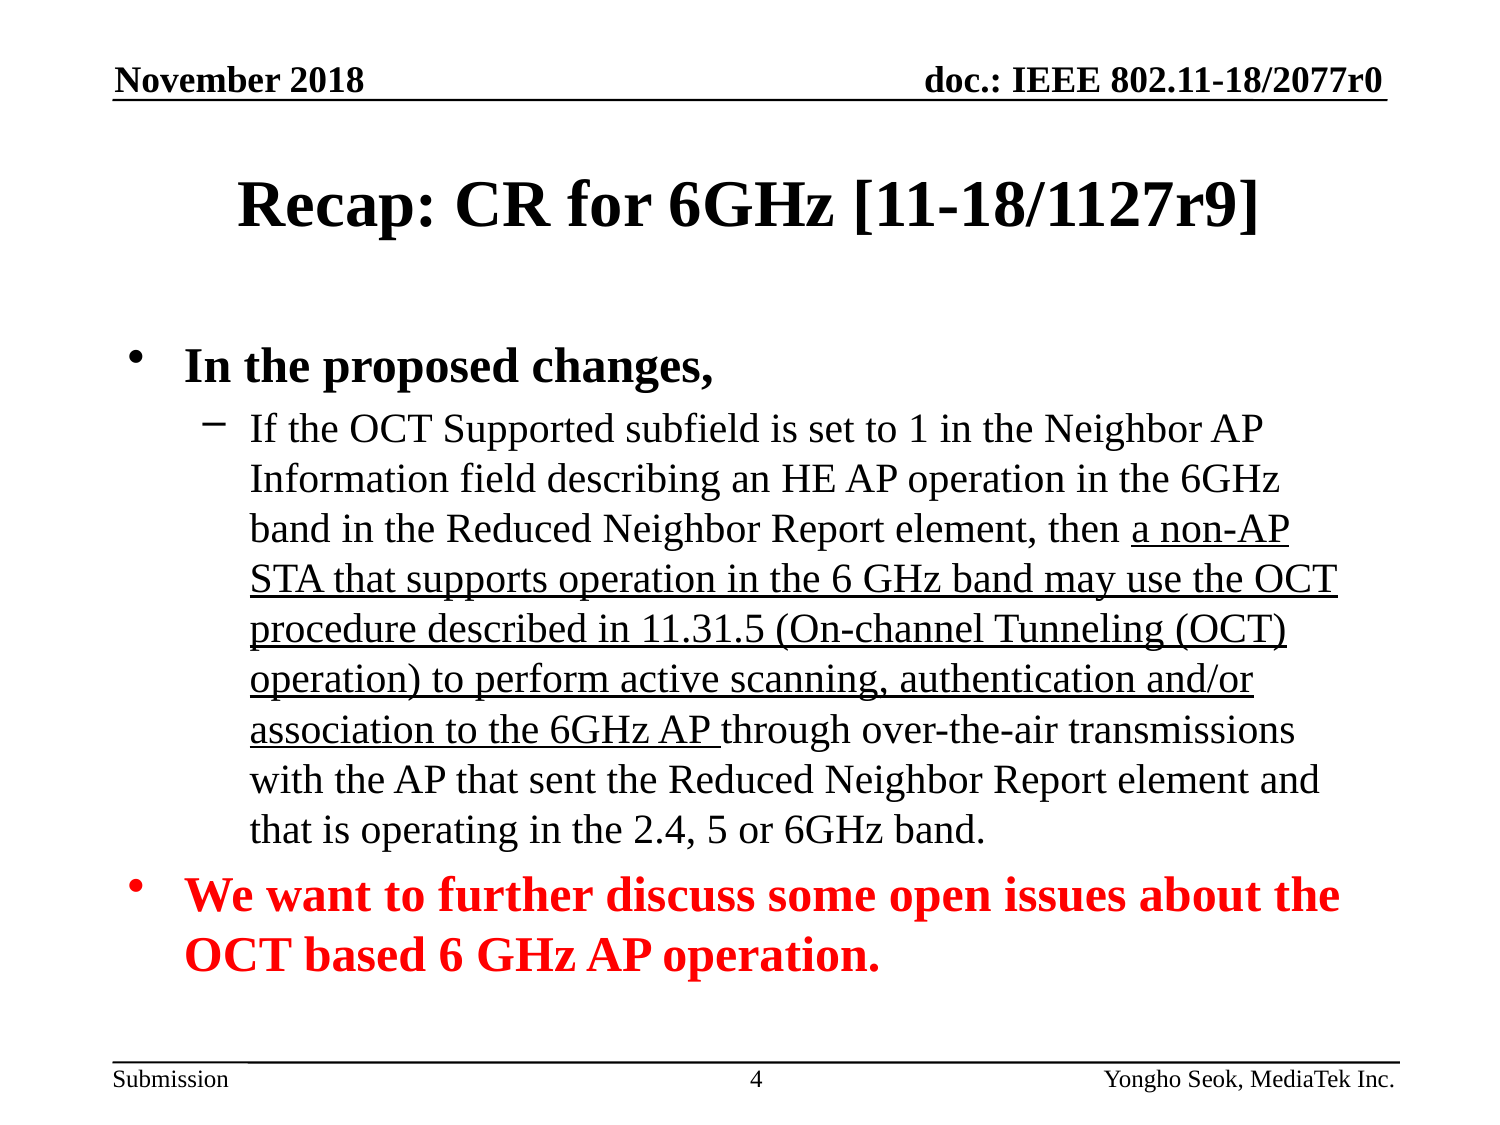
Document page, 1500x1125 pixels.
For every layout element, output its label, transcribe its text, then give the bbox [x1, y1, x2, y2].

footer Yongho Seok, MediaTek Inc. [1099, 1061, 1402, 1093]
title Recap: CR for 6GHz [11-18/1127r9] [112, 112, 1388, 288]
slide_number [114, 54, 368, 101]
list In the proposed changes, If the OCT Supported subfield is set to 1 in the Neighbor AP Information field describing an HE AP operation in the 6GHz band in the Reduced Neighbor Report element, then a non-AP STA that supports operation in the 6 GHz band may use the OCT procedure described in 11.31.5 (On-channel Tunneling (OCT) operation) to perform active scanning, authentication and/or association to the 6GHz AP through over-the-air transmissions with the AP that sent the Reduced Neighbor Report element and that is operating in the 2.4, 5 or 6GHz band. We want to further discuss some open issues about the OCT based 6 GHz AP operation. [112, 324, 1388, 1001]
slide_number 4 [712, 1061, 800, 1093]
